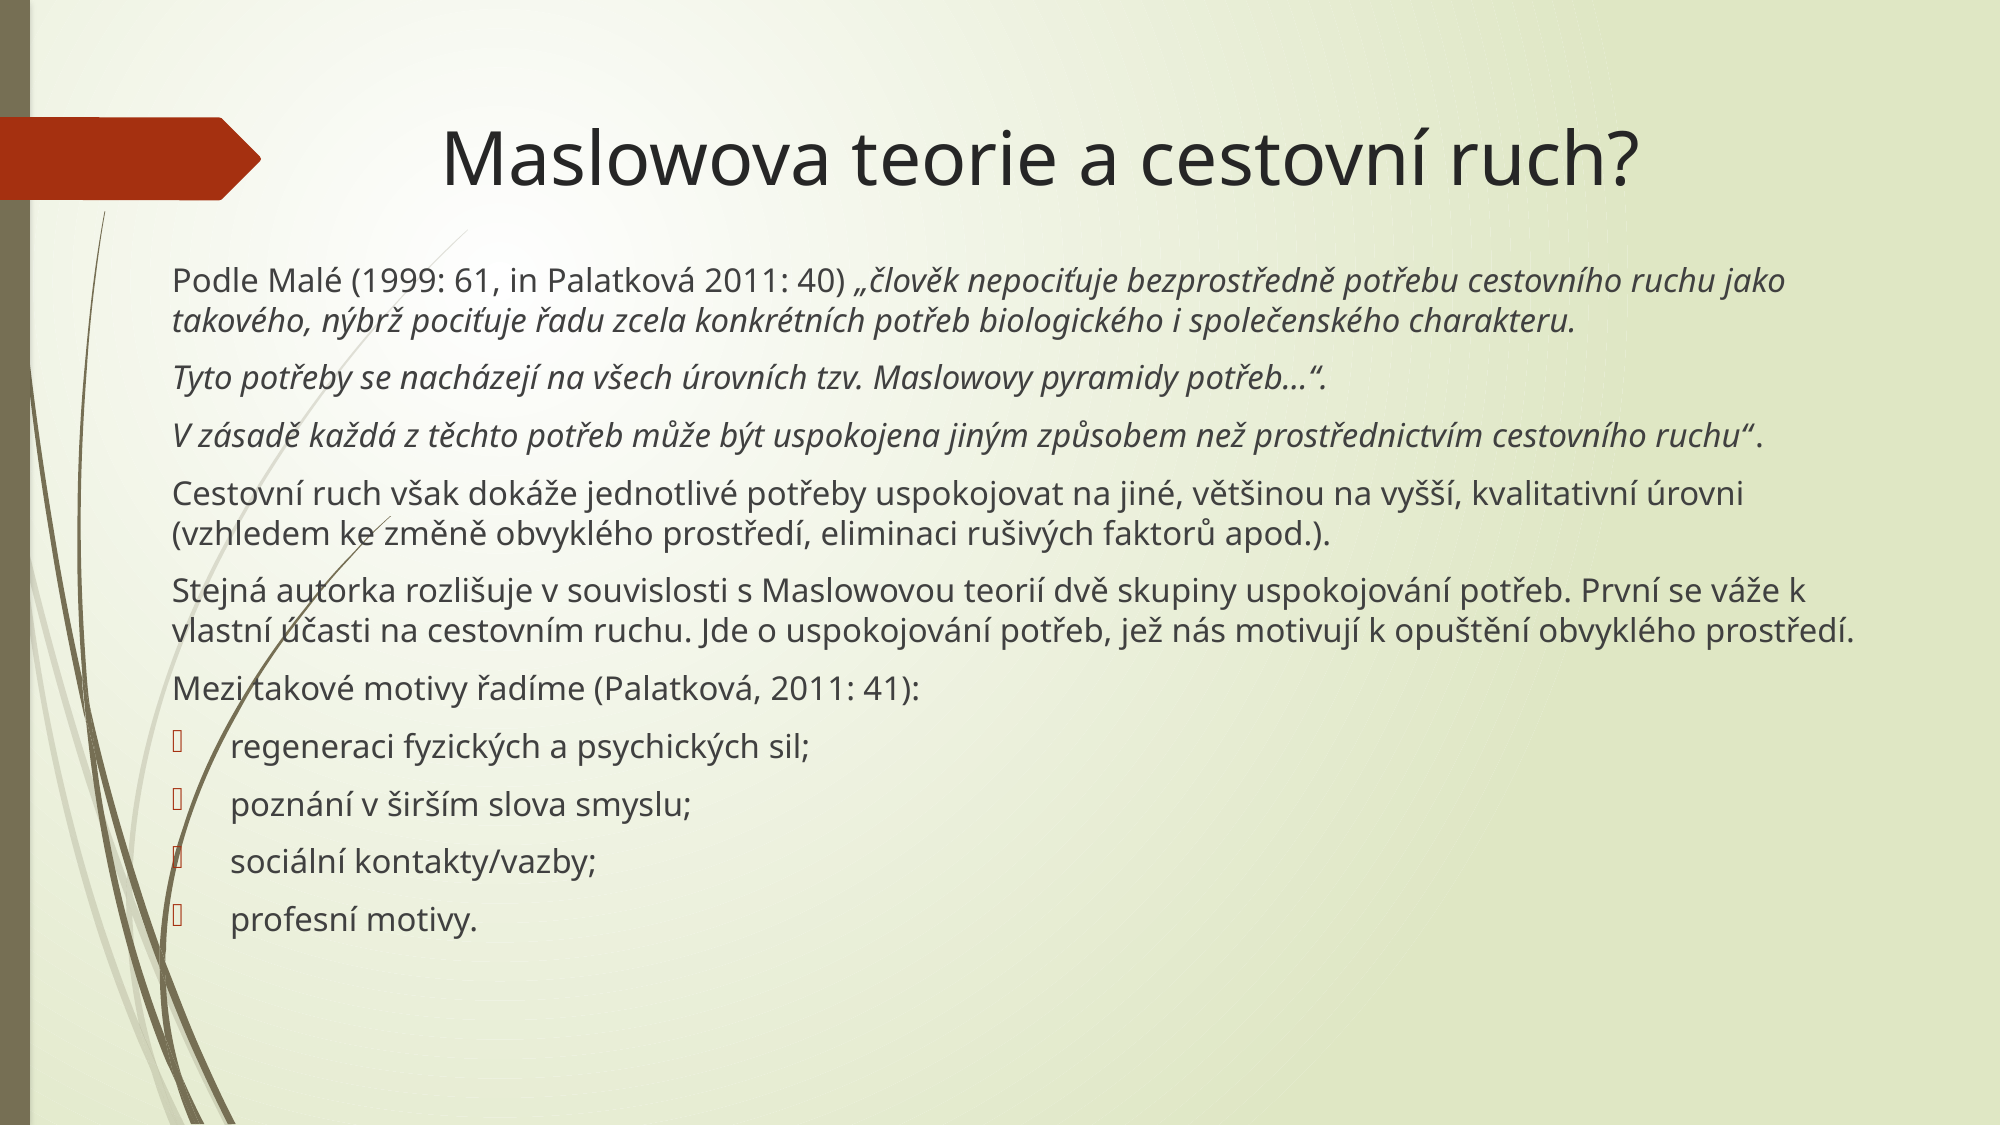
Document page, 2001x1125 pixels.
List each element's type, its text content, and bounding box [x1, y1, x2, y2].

list Podle Malé (1999: 61, in Palatková 2011: 40) „člověk nepociťuje bezprostředně potřebu cestovního ruchu jako takového, nýbrž pociťuje řadu zcela konkrétních potřeb biologického i společenského charakteru. Tyto potřeby se nacházejí na všech úrovních tzv. Maslowovy pyramidy potřeb…“. V zásadě každá z těchto potřeb může být uspokojena jiným způsobem než prostřednictvím cestovního ruchu“. Cestovní ruch však dokáže jednotlivé potřeby uspokojovat na jiné, většinou na vyšší, kvalitativní úrovni (vzhledem ke změně obvyklého prostředí, eliminaci rušivých faktorů apod.). Stejná autorka rozlišuje v souvislosti s Maslowovou teorií dvě skupiny uspokojování potřeb. První se váže k vlastní účasti na cestovním ruchu. Jde o uspokojování potřeb, jež nás motivují k opuštění obvyklého prostředí. Mezi takové motivy řadíme (Palatková, 2011: 41): regeneraci fyzických a psychických sil; poznání v širším slova smyslu; sociální kontakty/vazby; profesní motivy. [156, 252, 1888, 970]
title Maslowova teorie a cestovní ruch? [425, 102, 1888, 240]
